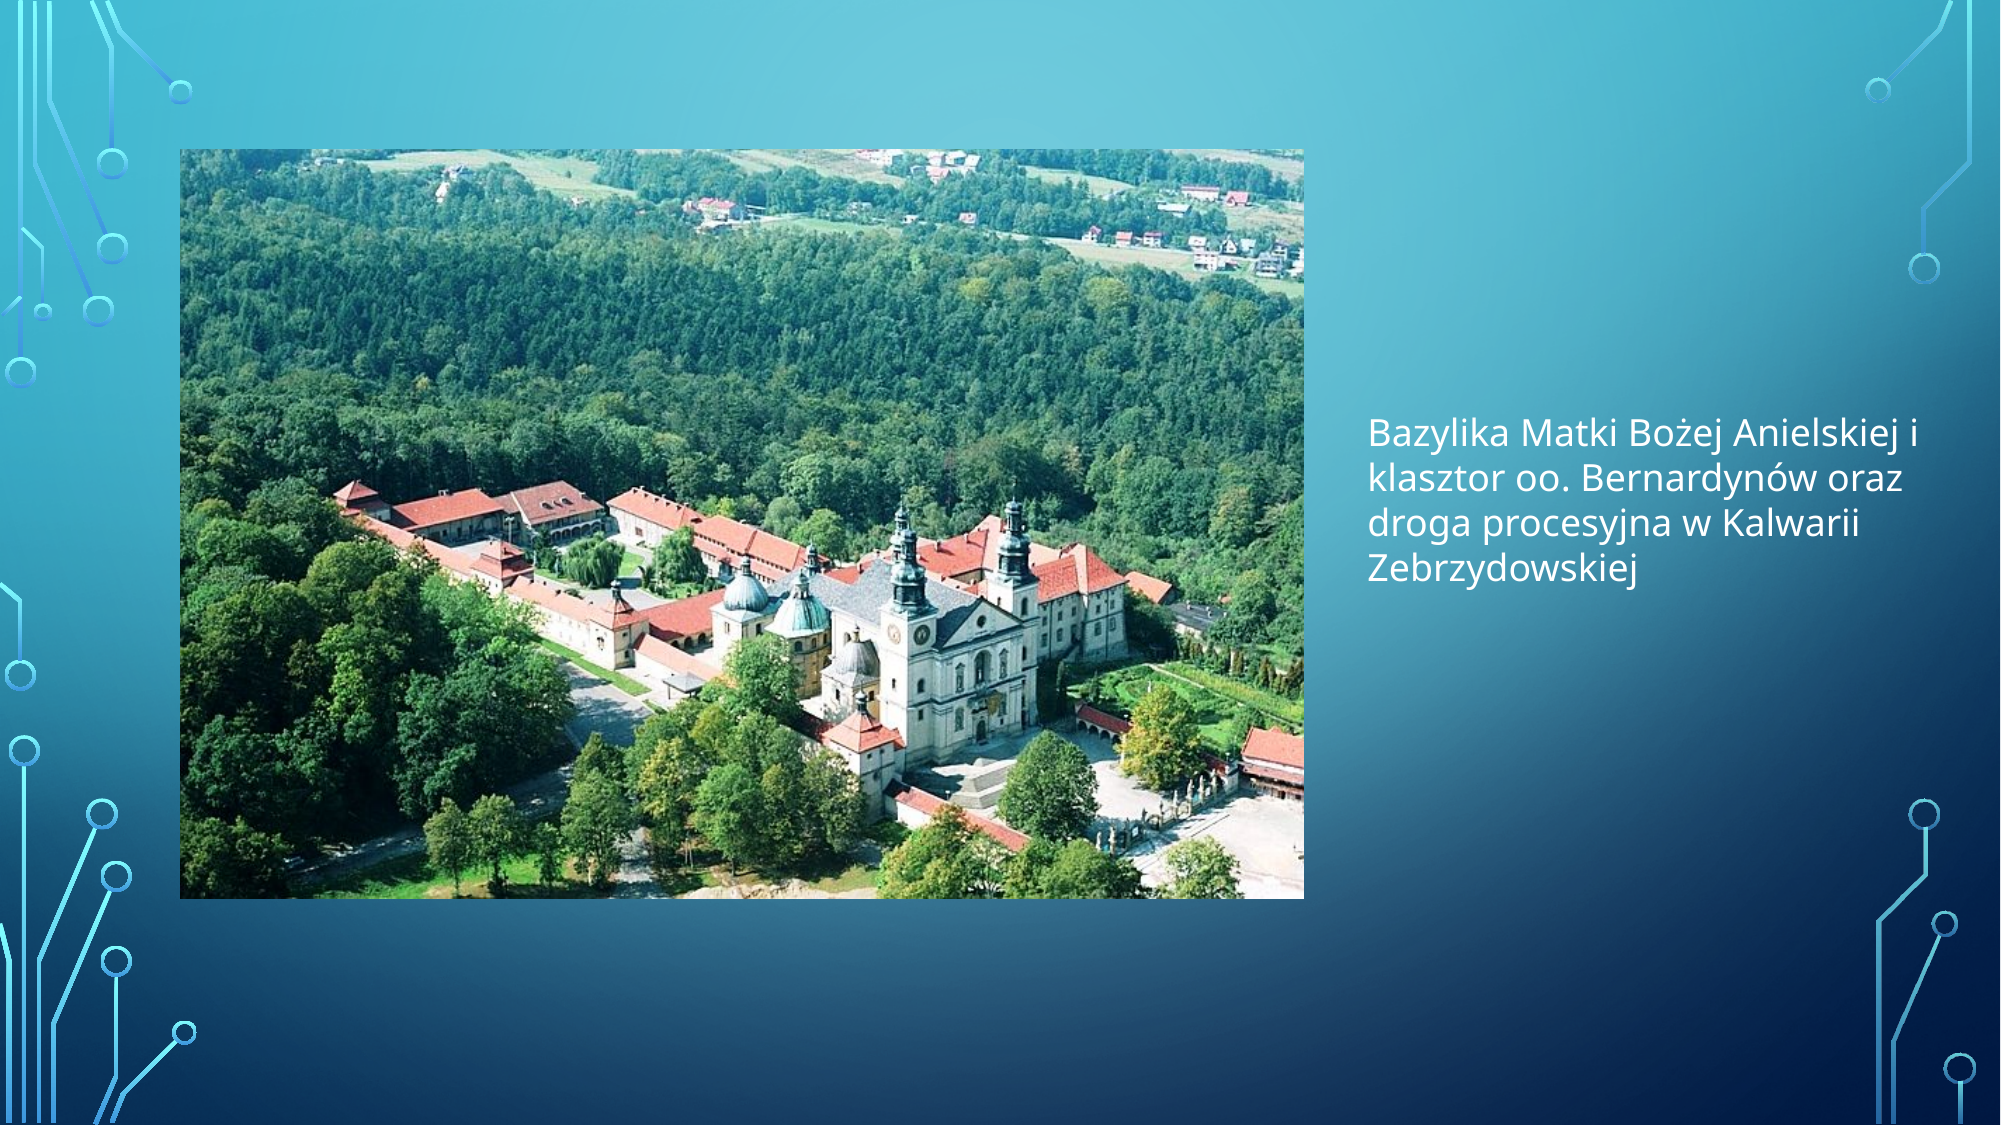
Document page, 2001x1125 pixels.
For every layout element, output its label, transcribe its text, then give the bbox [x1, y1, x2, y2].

picture [180, 148, 1304, 899]
text_box Bazylika Matki Bożej Anielskiej i klasztor oo. Bernardynów oraz droga procesyjna w Kalwarii Zebrzydowskiej [1352, 401, 1963, 597]
